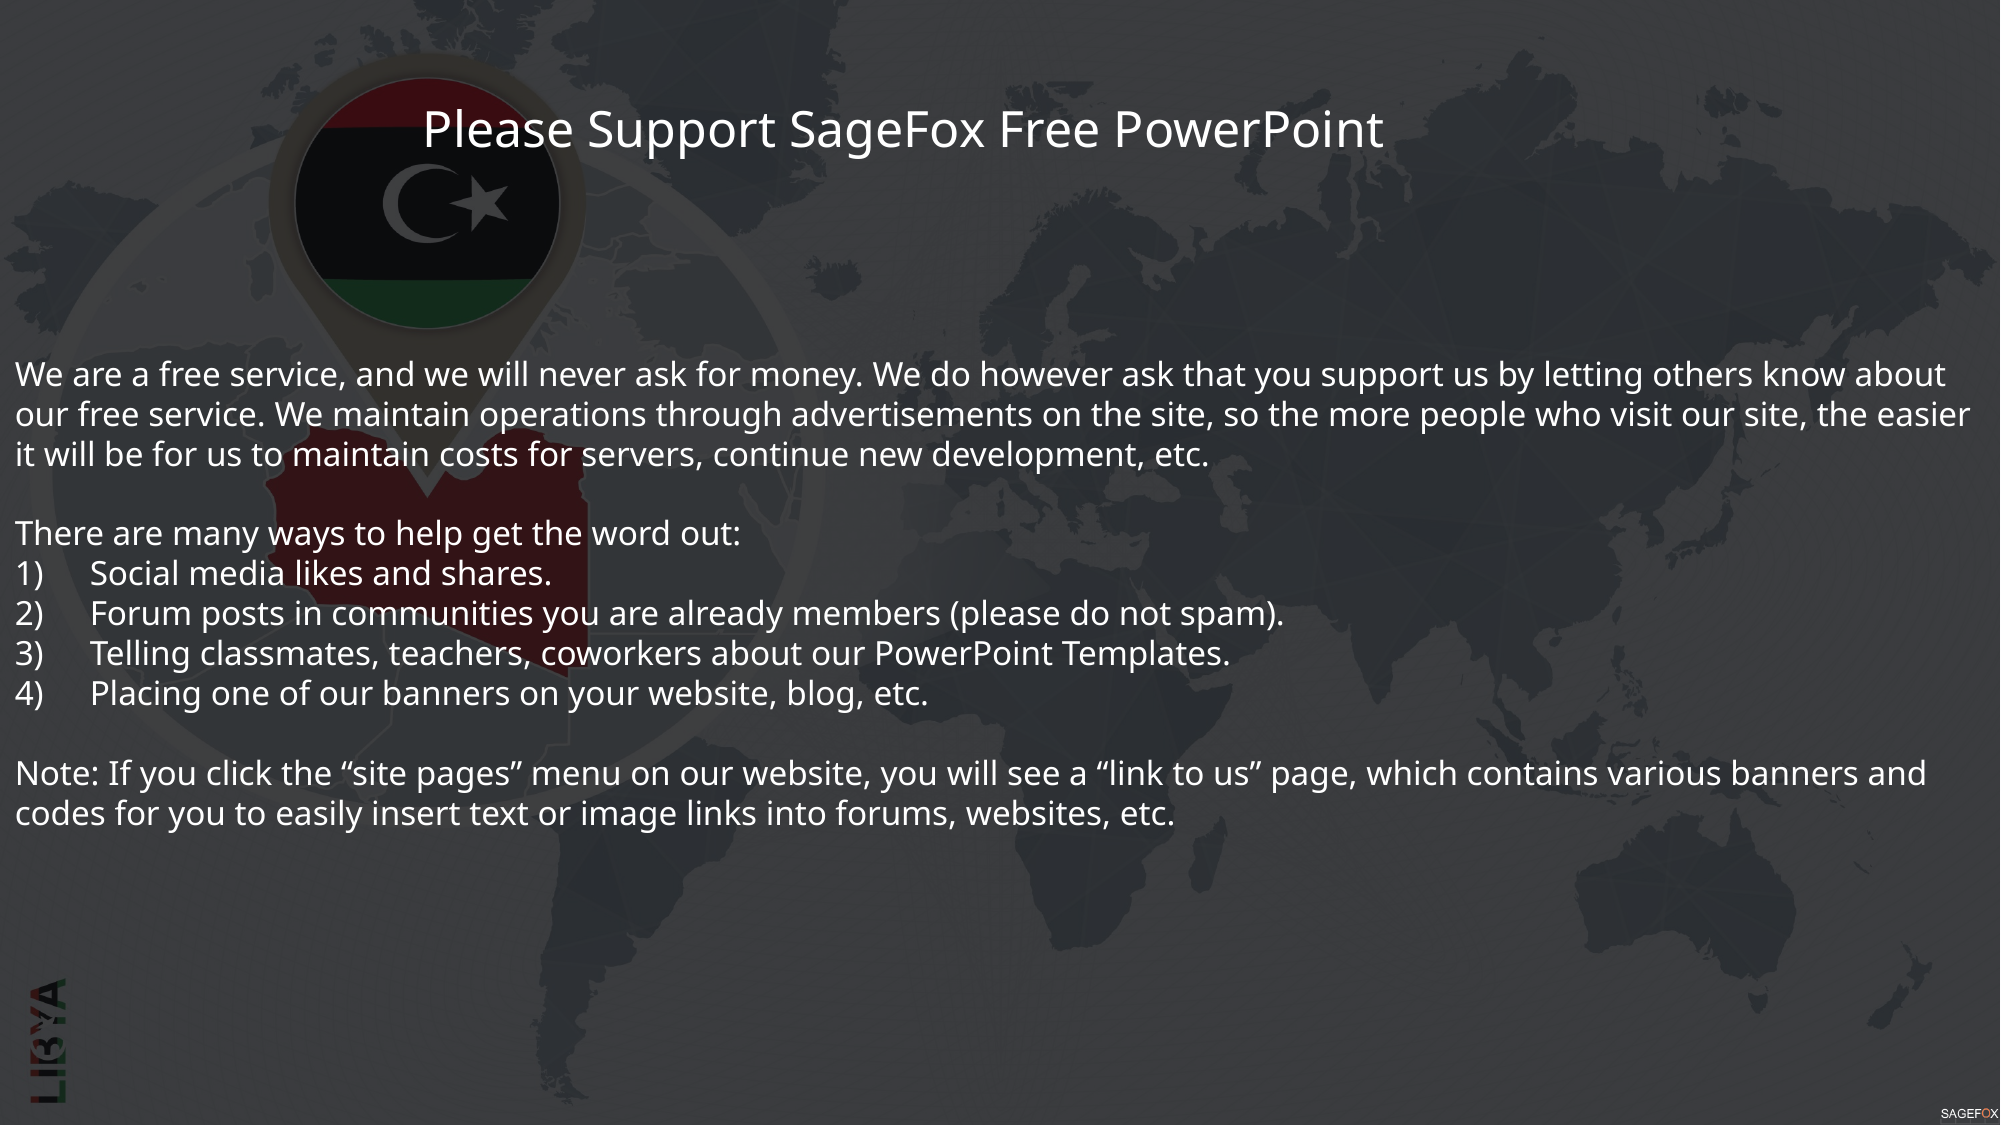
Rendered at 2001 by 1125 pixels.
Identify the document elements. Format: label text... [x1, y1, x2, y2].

text_box We are a free service, and we will never ask for money. We do however ask that you support us by letting others know about our free service. We maintain operations through advertisements on the site, so the more people who visit our site, the easier it will be for us to maintain costs for servers, continue new development, etc. There are many ways to help get the word out: Social media likes and shares. Forum posts in communities you are already members (please do not spam). Telling classmates, teachers, coworkers about our PowerPoint Templates. Placing one of our banners on your website, blog, etc. Note: If you click the “site pages” menu on our website, you will see a “link to us” page, which contains various banners and codes for you to easily insert text or image links into forums, websites, etc. [0, 0, 2000, 1125]
title Please Support SageFox Free PowerPoint [363, 72, 1444, 190]
